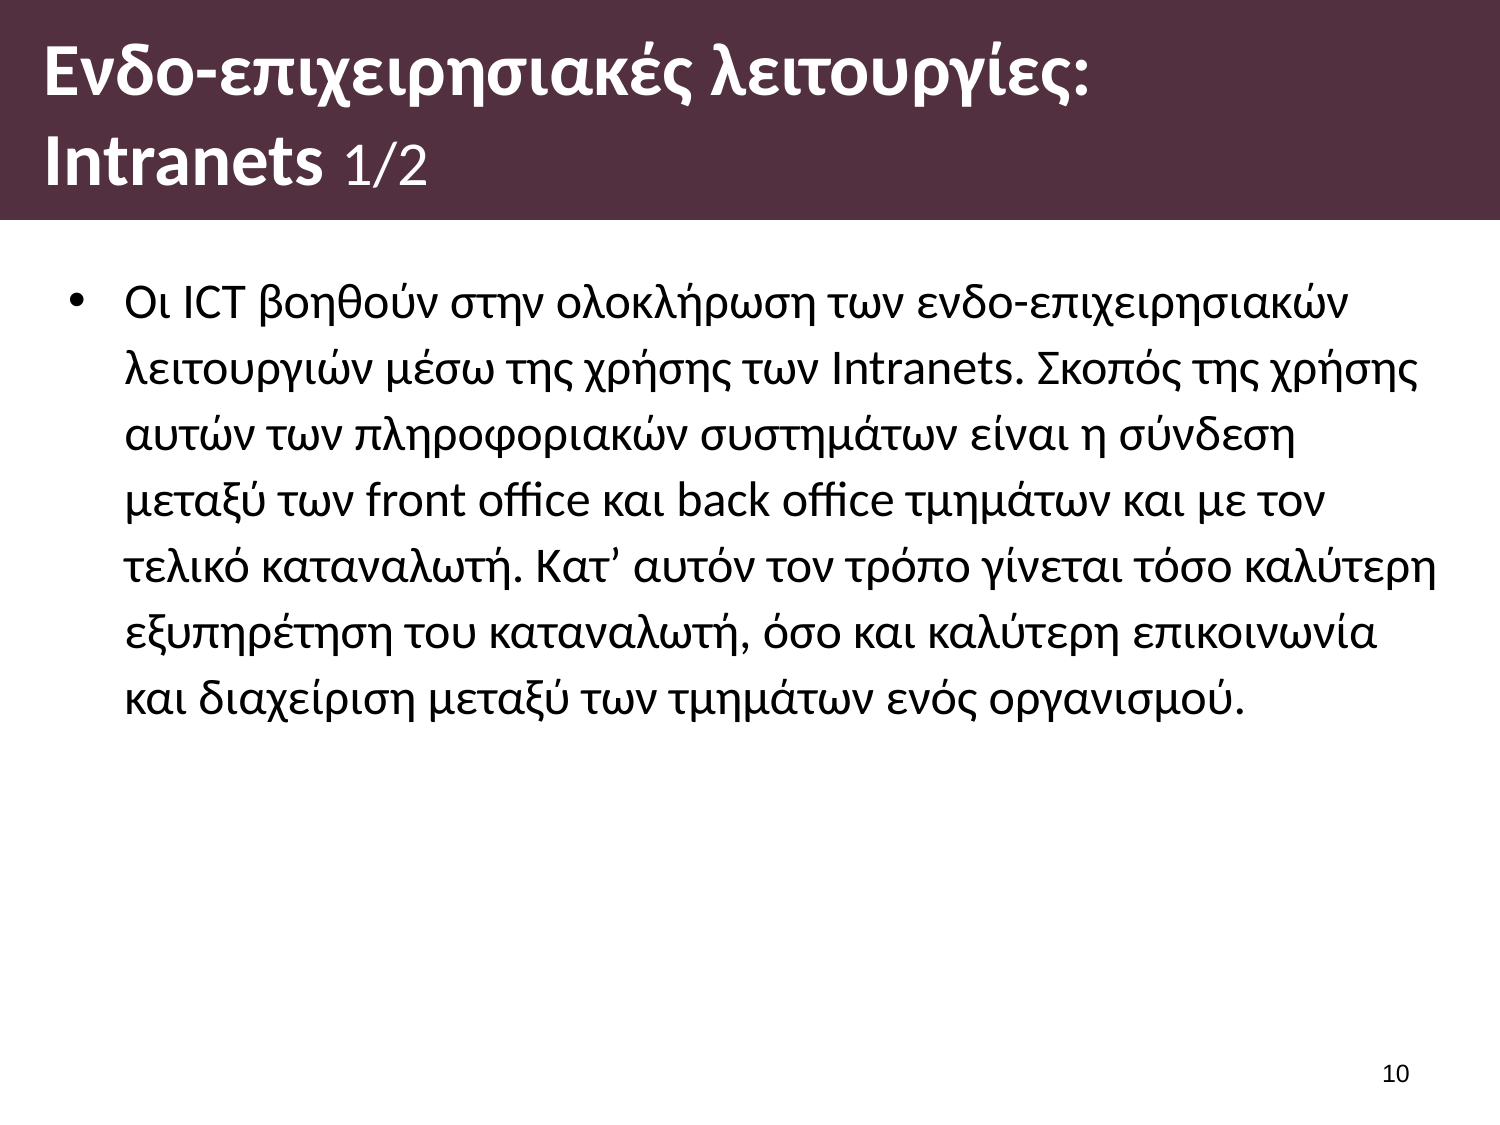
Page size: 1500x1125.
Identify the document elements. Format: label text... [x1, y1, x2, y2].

slide_number 9 [1074, 1042, 1425, 1103]
title Ενδο-επιχειρησιακές λειτουργίες: Intranets 1/2 [0, 0, 1500, 220]
list Οι ICT βοηθούν στην ολοκλήρωση των ενδο-επιχειρησιακών λειτουργιών μέσω της χρήσης των Intranets. Σκοπός της χρήσης αυτών των πληροφοριακών συστημάτων είναι η σύνδεση μεταξύ των front office και back office τμημάτων και με τον τελικό καταναλωτή. Κατ’ αυτόν τον τρόπο γίνεται τόσο καλύτερη εξυπηρέτηση του καταναλωτή, όσο και καλύτερη επικοινωνία και διαχείριση μεταξύ των τμημάτων ενός οργανισμού. [53, 255, 1459, 1125]
